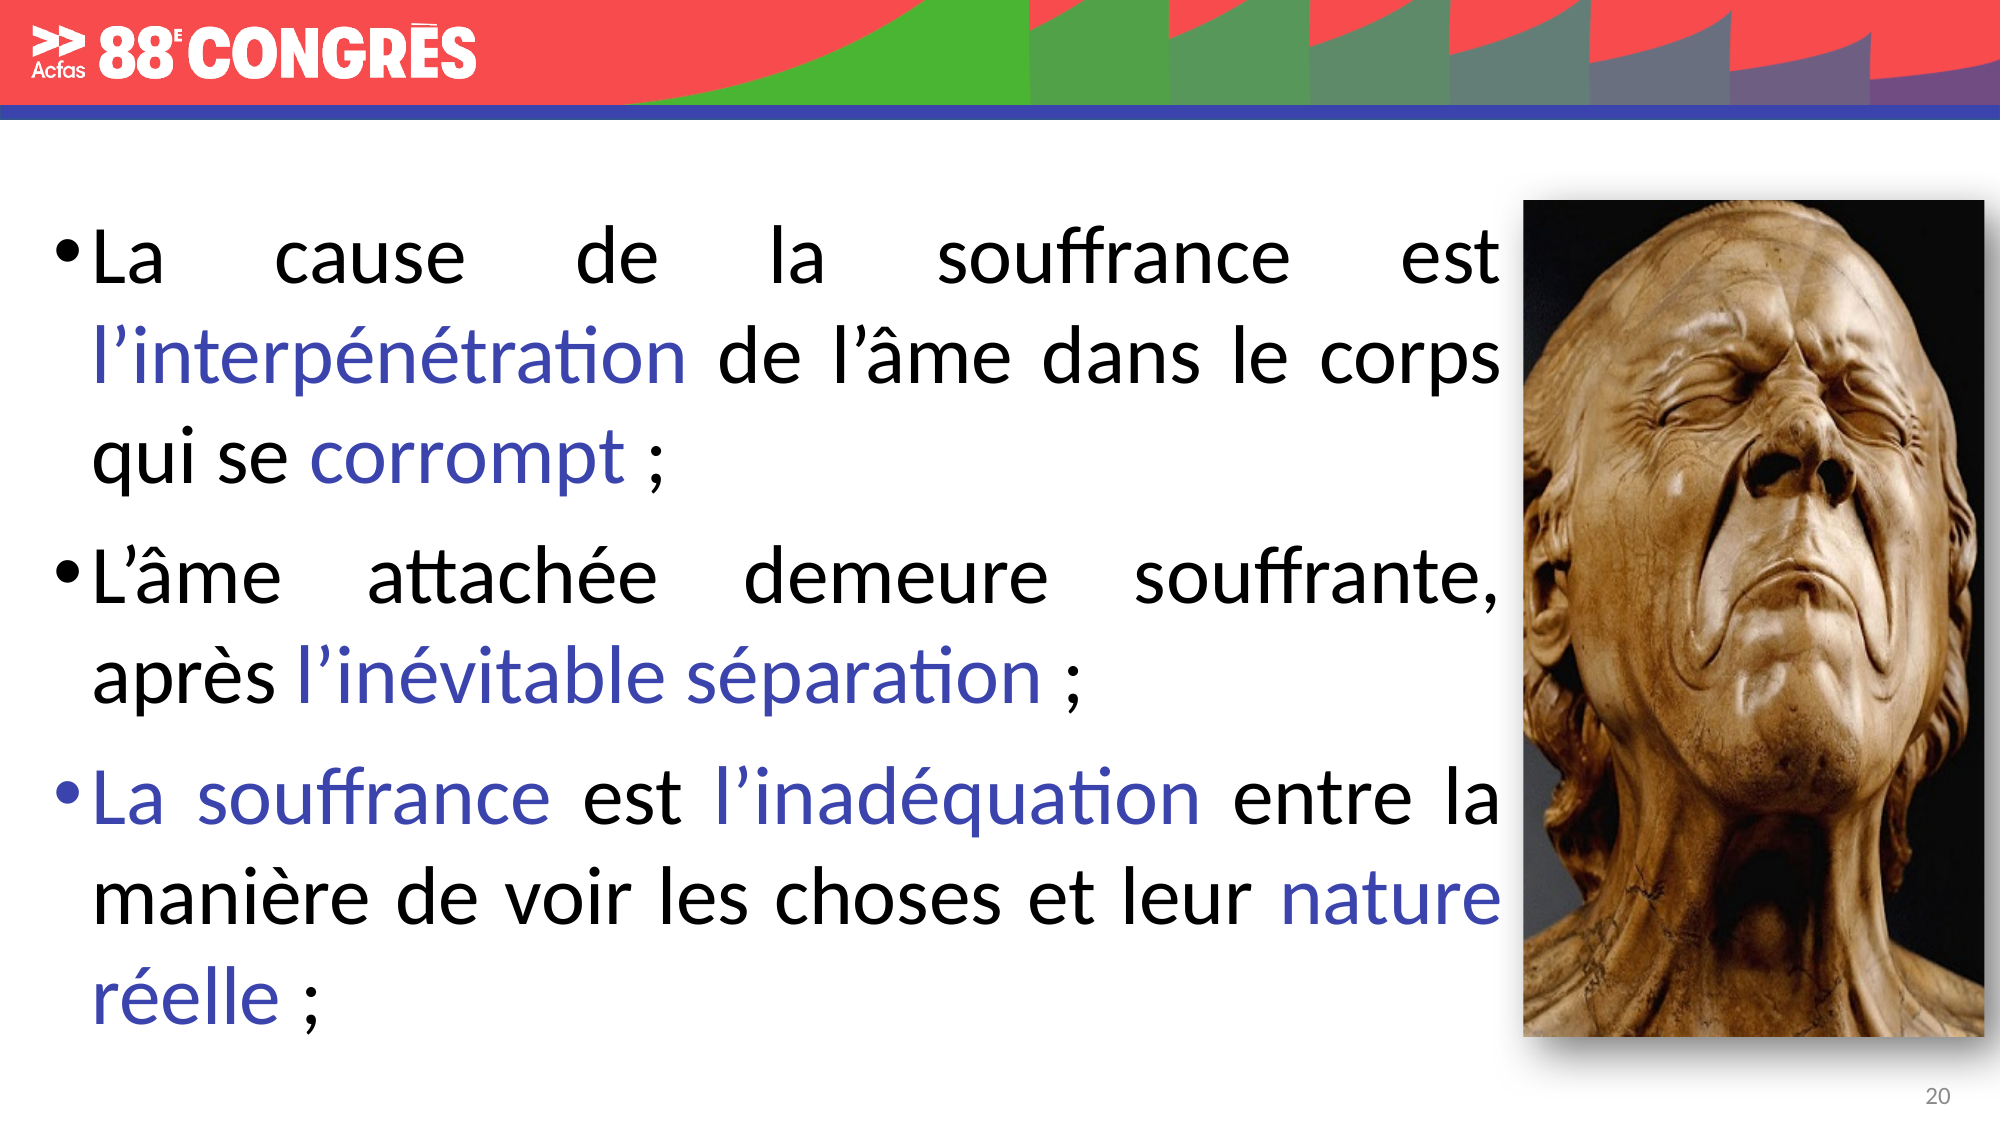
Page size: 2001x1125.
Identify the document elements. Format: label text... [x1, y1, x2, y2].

picture [0, 0, 2000, 105]
text_box [0, 105, 2000, 120]
picture [1523, 199, 1985, 1037]
list La cause de la souffrance est l’interpénétration de l’âme dans le corps qui se corrompt ; L’âme attachée demeure souffrante, après l’inévitable séparation ; La souffrance est l’inadéquation entre la manière de voir les choses et leur nature réelle ; [38, 152, 1519, 1089]
slide_number 20 [1515, 1065, 1966, 1125]
